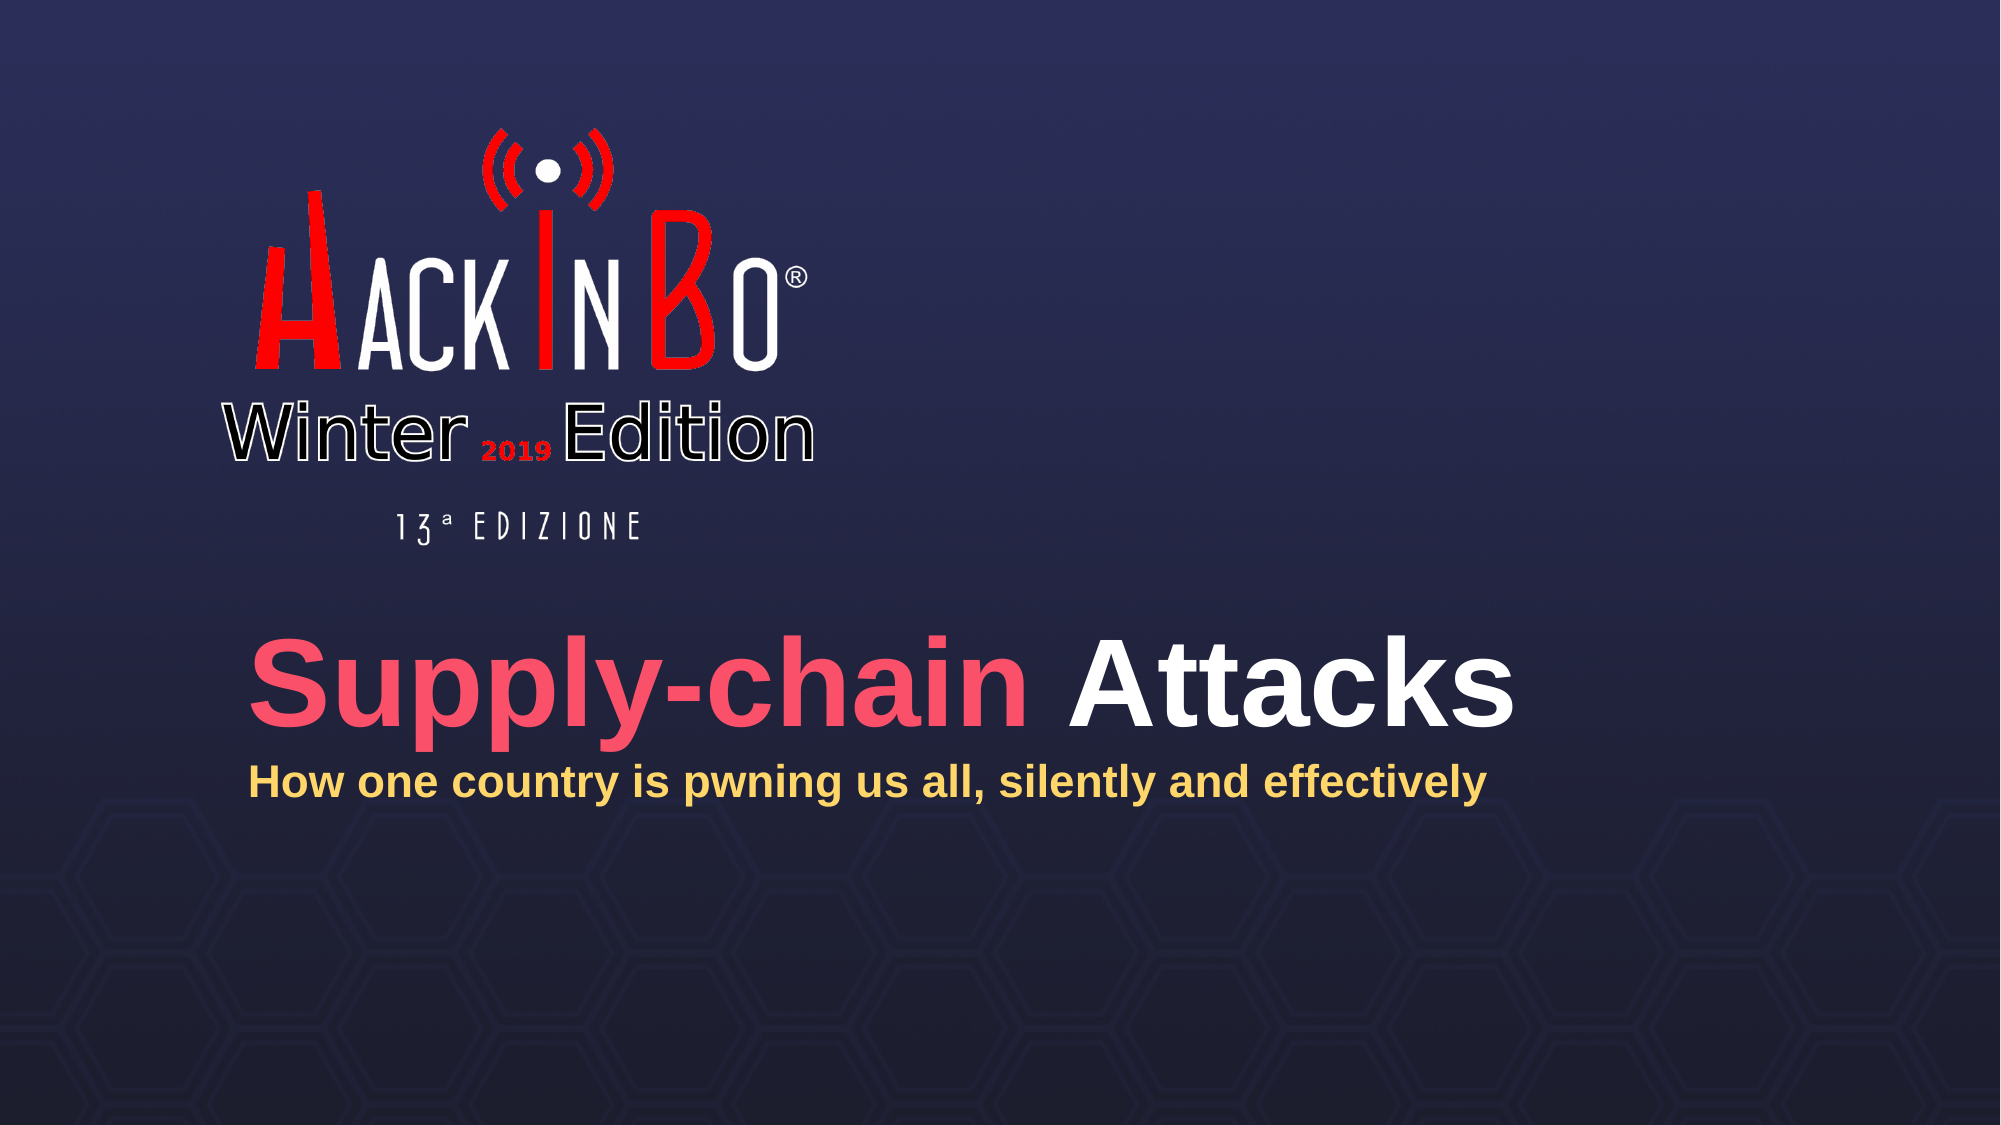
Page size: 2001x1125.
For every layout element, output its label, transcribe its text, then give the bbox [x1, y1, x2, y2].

text_box Supply-chain Attacks How one country is pwning us all, silently and effectively [232, 593, 1584, 817]
picture [0, 0, 2001, 1125]
